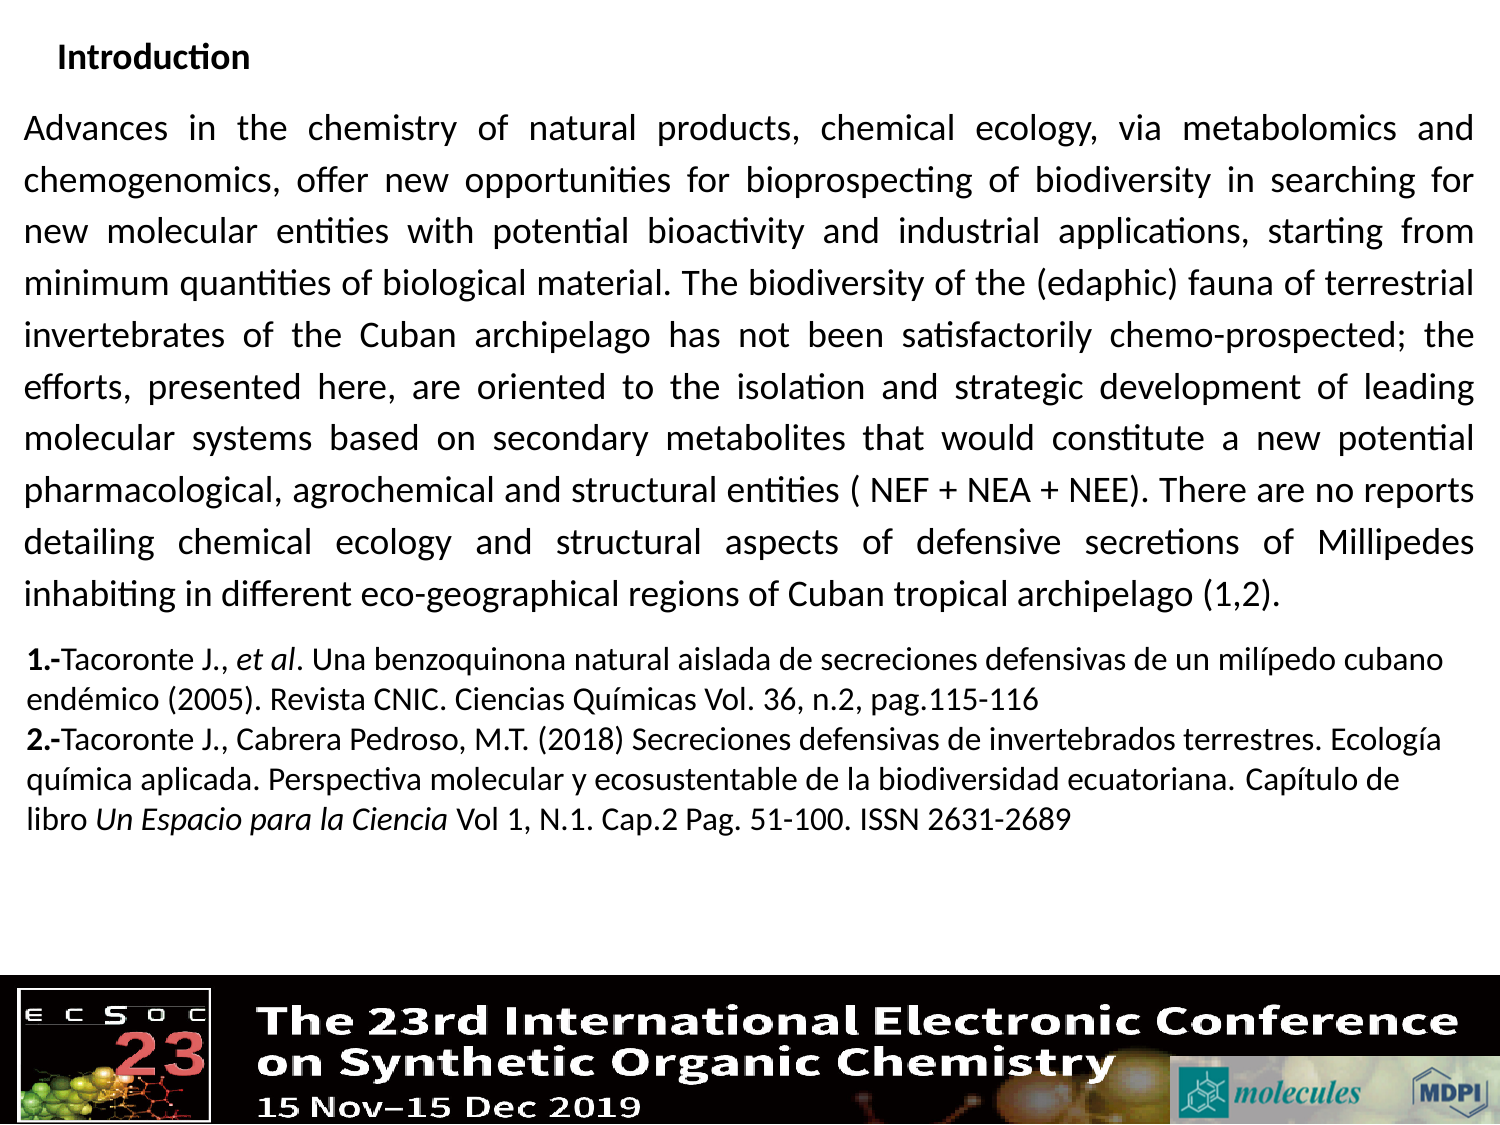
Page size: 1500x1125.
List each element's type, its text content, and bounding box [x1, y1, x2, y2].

text_box Advances in the chemistry of natural products, chemical ecology, via metabolomics and chemogenomics, offer new opportunities for bioprospecting of biodiversity in searching for new molecular entities with potential bioactivity and industrial applications, starting from minimum quantities of biological material. The biodiversity of the (edaphic) fauna of terrestrial invertebrates of the Cuban archipelago has not been satisfactorily chemo-prospected; the efforts, presented here, are oriented to the isolation and strategic development of leading molecular systems based on secondary metabolites that would constitute a new potential pharmacological, agrochemical and structural entities ( NEF + NEA + NEE). There are no reports detailing chemical ecology and structural aspects of defensive secretions of Millipedes inhabiting in different eco-geographical regions of Cuban tropical archipelago (1,2). [8, 88, 1492, 839]
text_box Introduction [42, 24, 266, 84]
picture [0, 975, 1500, 1124]
text_box 1.-Tacoronte J., et al. Una benzoquinona natural aislada de secreciones defensivas de un milípedo cubano endémico (2005). Revista CNIC. Ciencias Químicas Vol. 36, n.2, pag.115-116 2.-Tacoronte J., Cabrera Pedroso, M.T. (2018) Secreciones defensivas de invertebrados terrestres. Ecología química aplicada. Perspectiva molecular y ecosustentable de la biodiversidad ecuatoriana. Capítulo de libro Un Espacio para la Ciencia Vol 1, N.1. Cap.2 Pag. 51-100. ISSN 2631-2689 [11, 629, 1462, 845]
